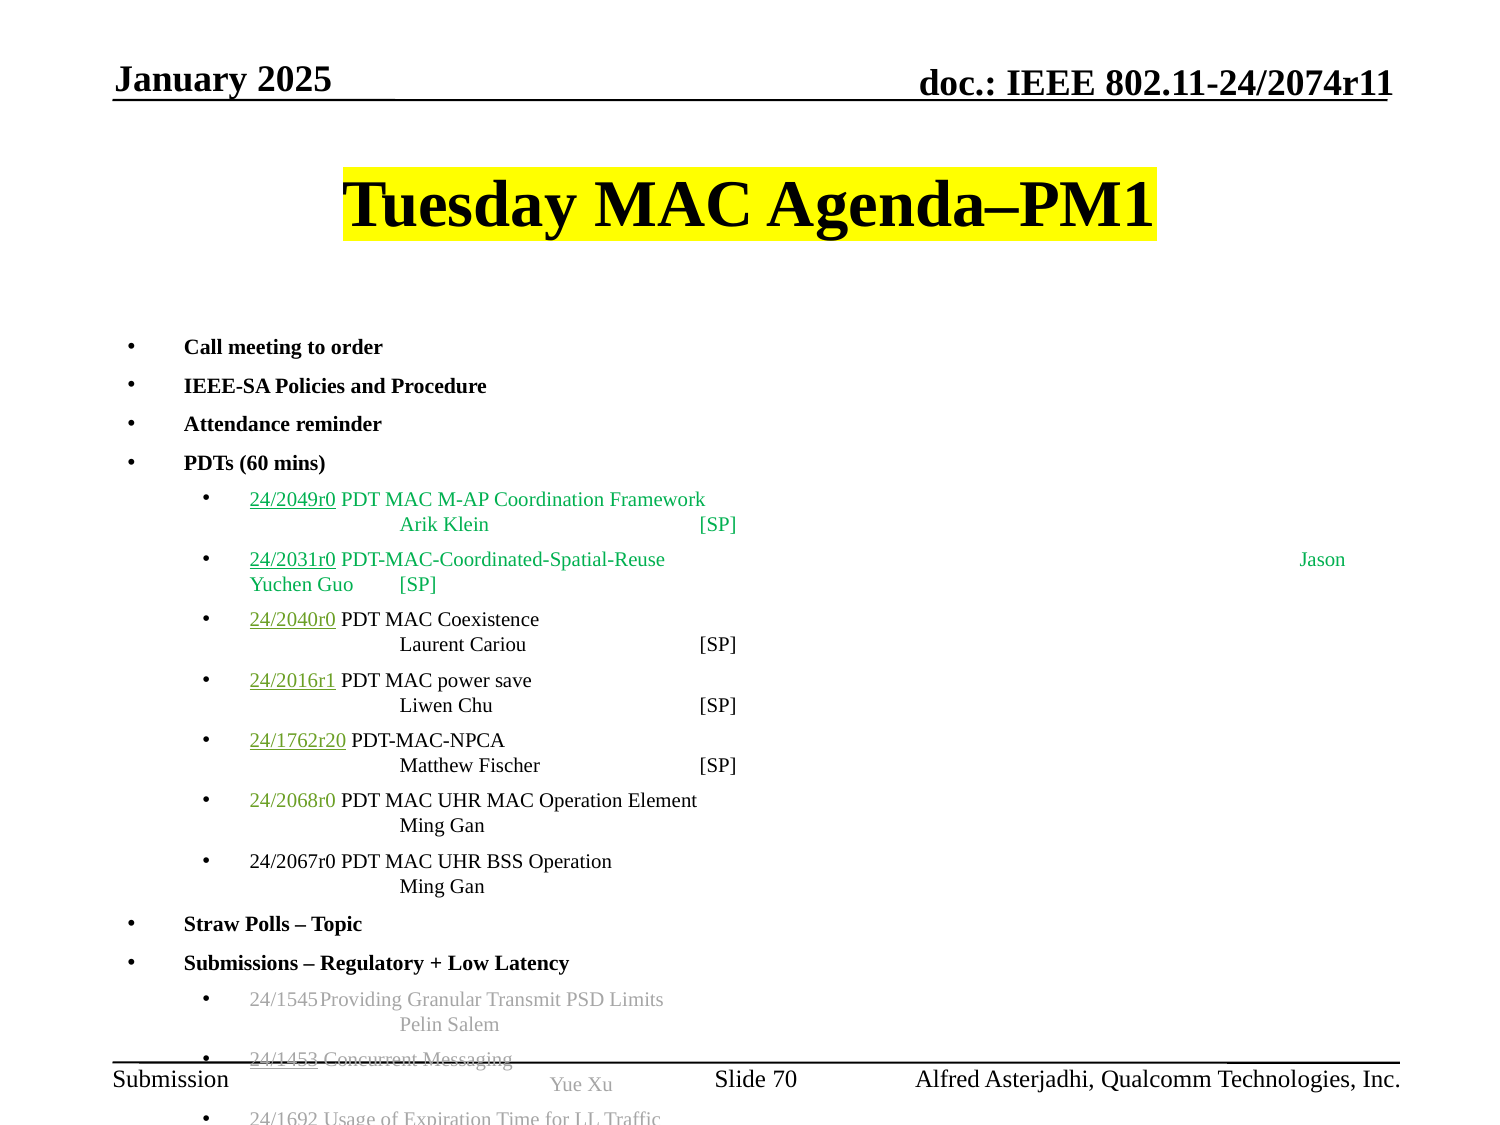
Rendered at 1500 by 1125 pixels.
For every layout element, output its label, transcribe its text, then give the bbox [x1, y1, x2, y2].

title Tuesday MAC Agenda–PM1 [112, 112, 1388, 288]
list Call meeting to order IEEE-SA Policies and Procedure Attendance reminder PDTs (60 mins) 24/2049r0 PDT MAC M-AP Coordination Framework Arik Klein [SP] 24/2031r0 PDT-MAC-Coordinated-Spatial-Reuse Jason Yuchen Guo [SP] 24/2040r0 PDT MAC Coexistence Laurent Cariou [SP] 24/2016r1 PDT MAC power save Liwen Chu [SP] 24/1762r20 PDT-MAC-NPCA Matthew Fischer [SP] 24/2068r0 PDT MAC UHR MAC Operation Element Ming Gan 24/2067r0 PDT MAC UHR BSS Operation Ming Gan Straw Polls – Topic Submissions – Regulatory + Low Latency 24/1545 Providing Granular Transmit PSD Limits Pelin Salem 24/1453 Concurrent Messaging Yue Xu 24/1692 Usage of Expiration Time for LL Traffic Liangxiao Xin 24/1870 On the Scalability and Overhead of Utilizing Polling for Soliciting … Behnam Dezfouli 24/1871 ERD: Enhanced Reverse Direction Protocol to Support TXOP Sharing … Behnam Dezfouli 24/0909 R-TWT Announcement in Multi-BSS - Follow up SunHee Baek AoB: Recess [112, 324, 1388, 1063]
footer Alfred Asterjadhi, Qualcomm Technologies, Inc. [878, 1061, 1402, 1093]
slide_number Slide 70 [712, 1061, 800, 1123]
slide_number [114, 54, 423, 100]
